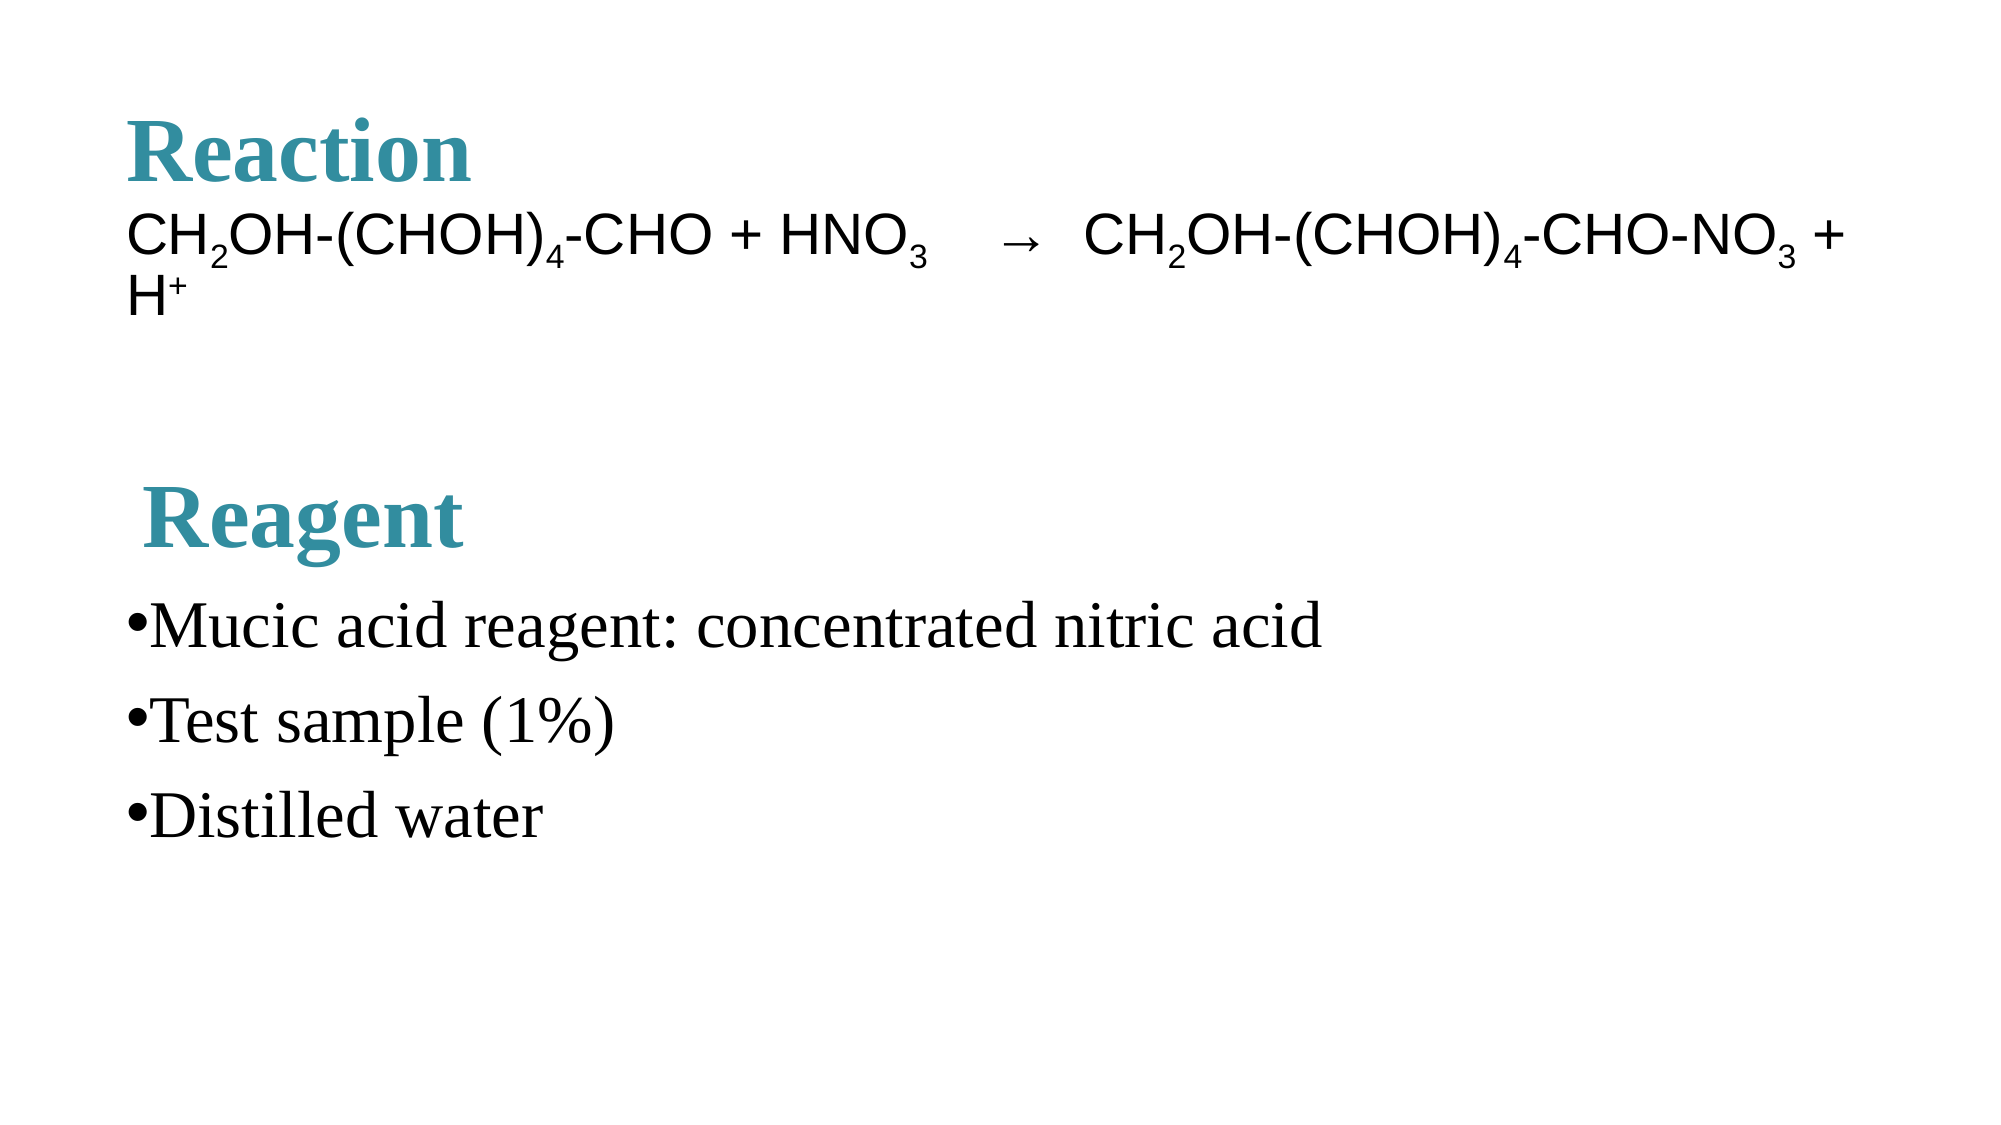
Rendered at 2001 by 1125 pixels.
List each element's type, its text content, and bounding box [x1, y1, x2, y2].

title Reaction CH2OH-(CHOH)4-CHO + HNO3 → CH2OH-(CHOH)4-CHO-NO3 + H+ [111, 102, 1906, 467]
list Reagent Mucic acid reagent: concentrated nitric acid Test sample (1%) Distilled water [111, 464, 1522, 992]
